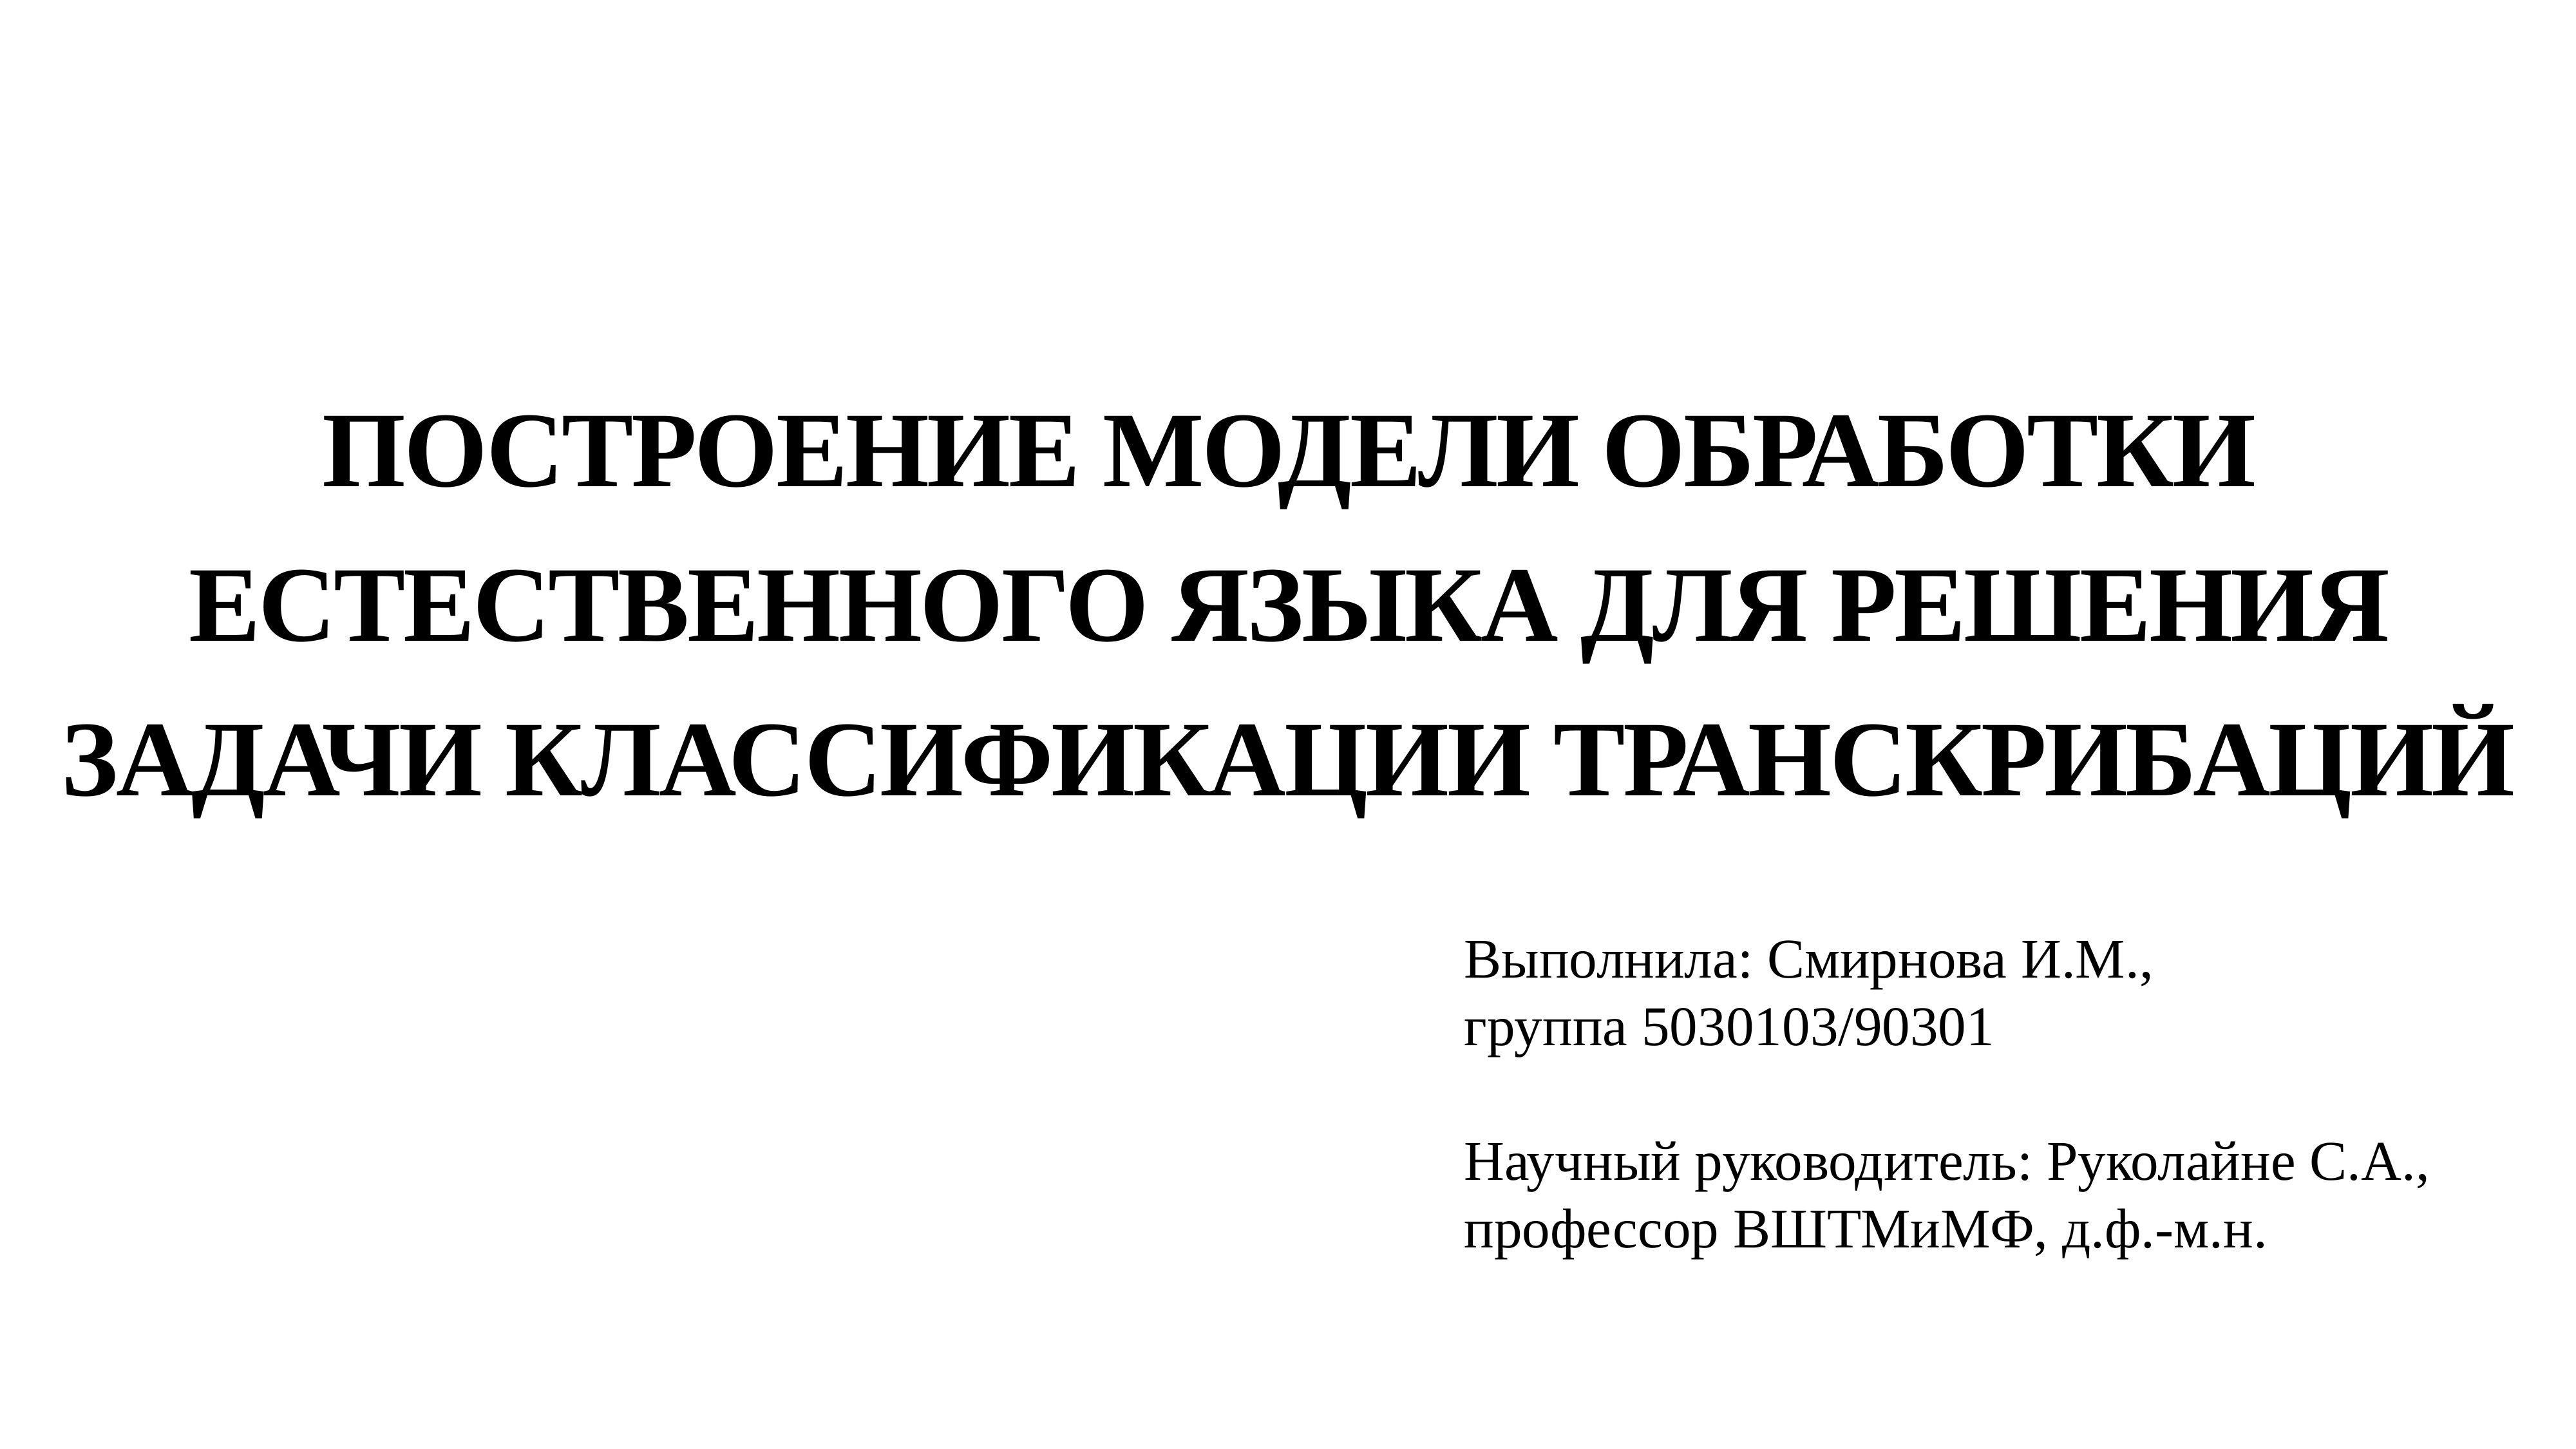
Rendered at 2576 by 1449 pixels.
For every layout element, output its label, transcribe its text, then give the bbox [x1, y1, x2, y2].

title ПОСТРОЕНИЕ МОДЕЛИ ОБРАБОТКИ ЕСТЕСТВЕННОГО ЯЗЫКА ДЛЯ РЕШЕНИЯ ЗАДАЧИ КЛАССИФИКАЦИИ ТРАНСКРИБАЦИЙ [43, 361, 2533, 824]
list Выполнила: Смирнова И.М., группа 5030103/90301 Научный руководитель: Руколайне С.А., профессор ВШТМиМФ, д.ф.-м.н. [1459, 916, 2566, 1311]
